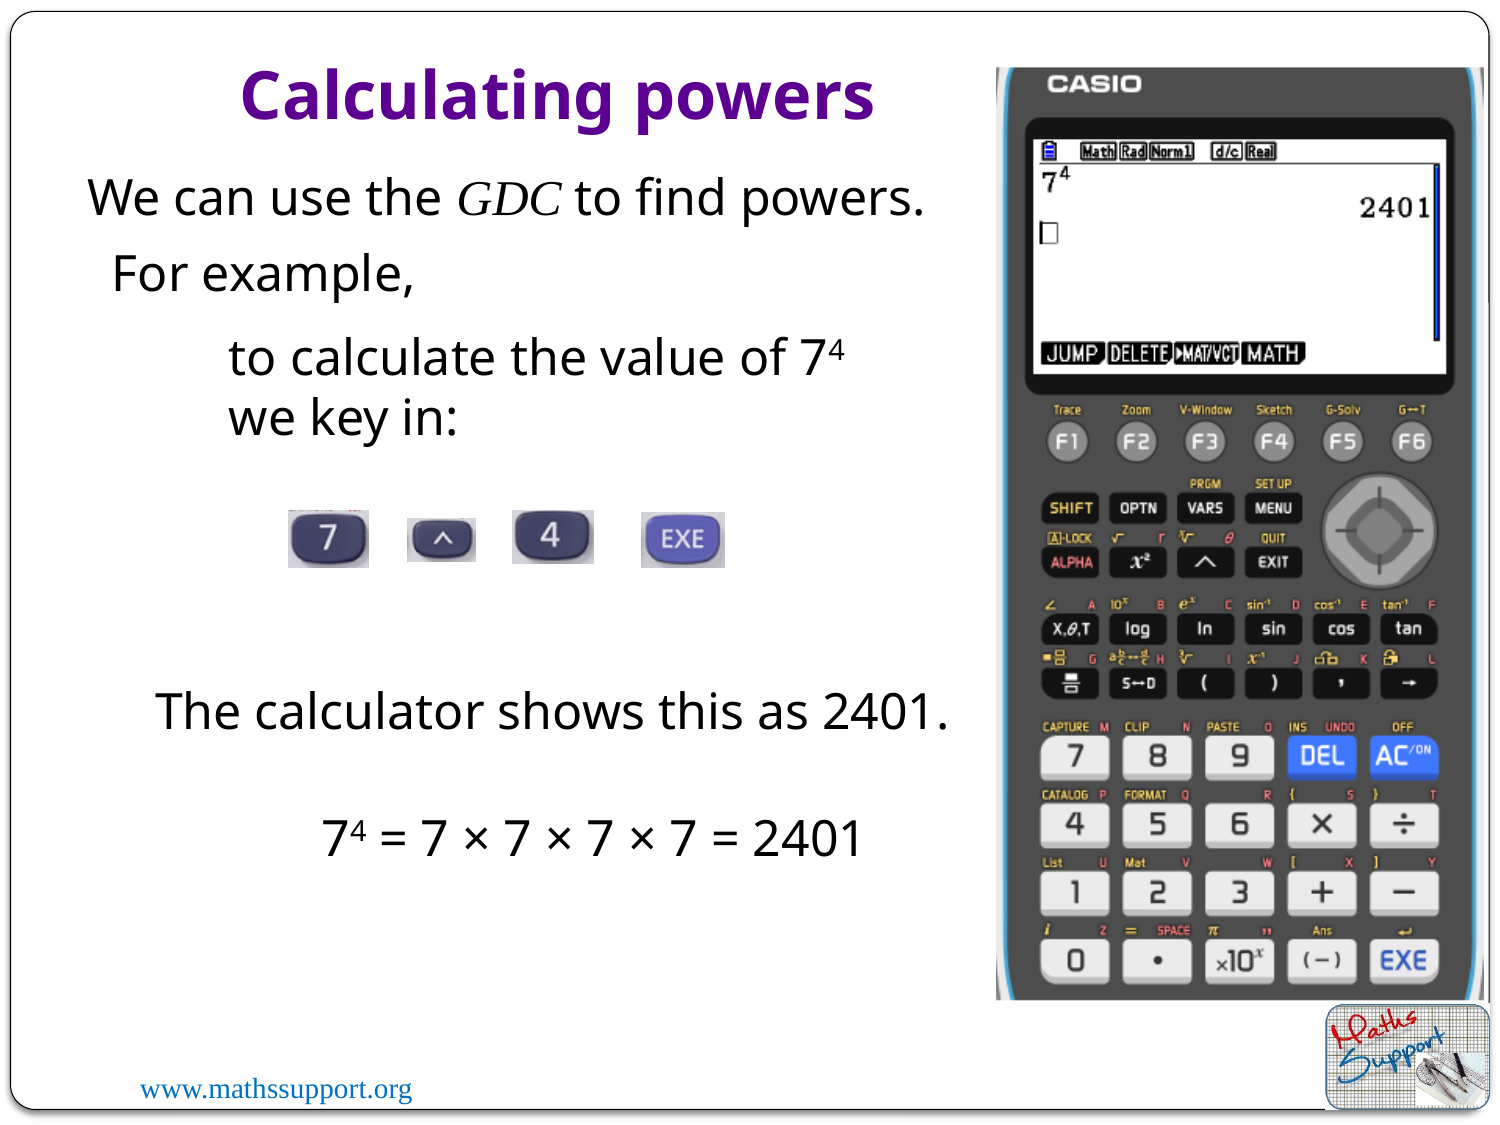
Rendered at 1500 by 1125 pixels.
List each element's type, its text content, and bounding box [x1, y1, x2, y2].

text_box [1324, 1006, 1488, 1106]
title Calculating powers [225, 45, 1500, 150]
text_box For example, [97, 234, 431, 309]
picture [995, 66, 1484, 1002]
picture [1325, 1003, 1490, 1110]
text_box [130, 1074, 414, 1113]
text_box The calculator shows this as 2401. [140, 671, 965, 747]
text_box We can use the GDC to find powers. [72, 157, 989, 233]
picture [641, 512, 725, 568]
text_box 74 = 7 × 7 × 7 × 7 = 2401 [306, 799, 882, 875]
picture [288, 510, 369, 568]
text_box to calculate the value of 74 we key in: [214, 318, 892, 453]
picture [406, 517, 476, 563]
picture [511, 510, 594, 565]
